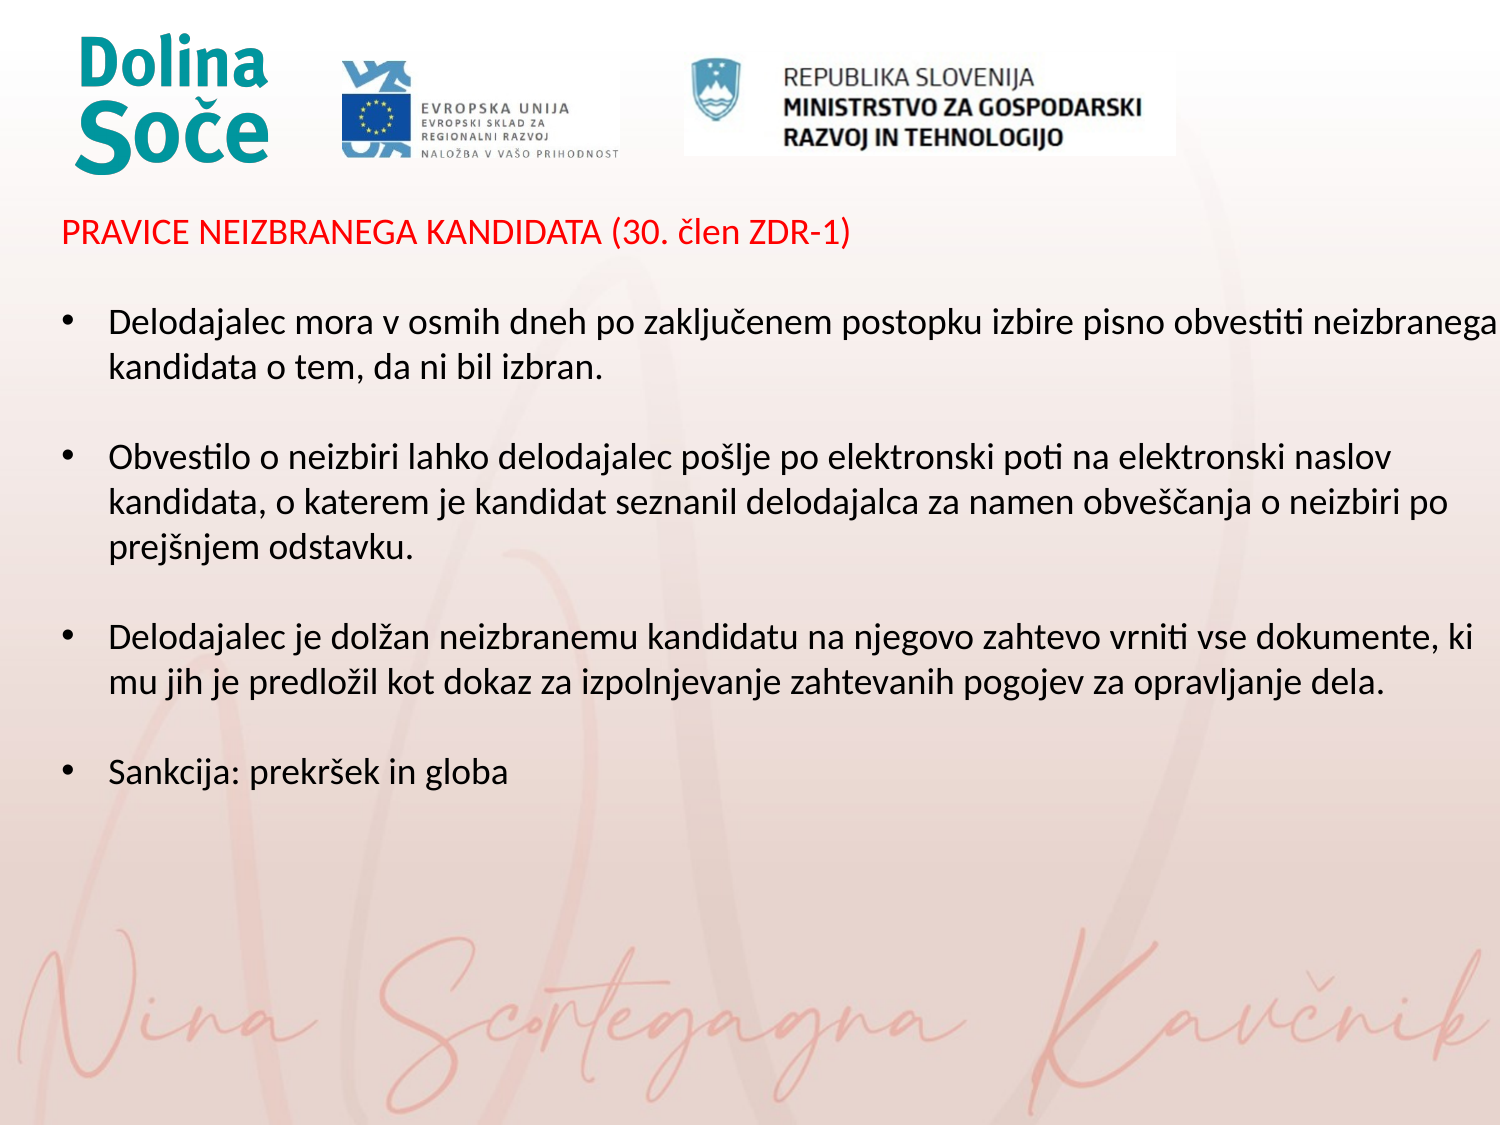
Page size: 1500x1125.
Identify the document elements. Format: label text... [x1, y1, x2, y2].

picture [0, 0, 1500, 1125]
text_box PRAVICE NEIZBRANEGA KANDIDATA (30. člen ZDR-1) Delodajalec mora v osmih dneh po zaključenem postopku izbire pisno obvestiti neizbranega kandidata o tem, da ni bil izbran. Obvestilo o neizbiri lahko delodajalec pošlje po elektronski poti na elektronski naslov kandidata, o katerem je kandidat seznanil delodajalca za namen obveščanja o neizbiri po prejšnjem odstavku. Delodajalec je dolžan neizbranemu kandidatu na njegovo zahtevo vrniti vse dokumente, ki mu jih je predložil kot dokaz za izpolnjevanje zahtevanih pogojev za opravljanje dela. Sankcija: prekršek in globa [46, 199, 1500, 844]
